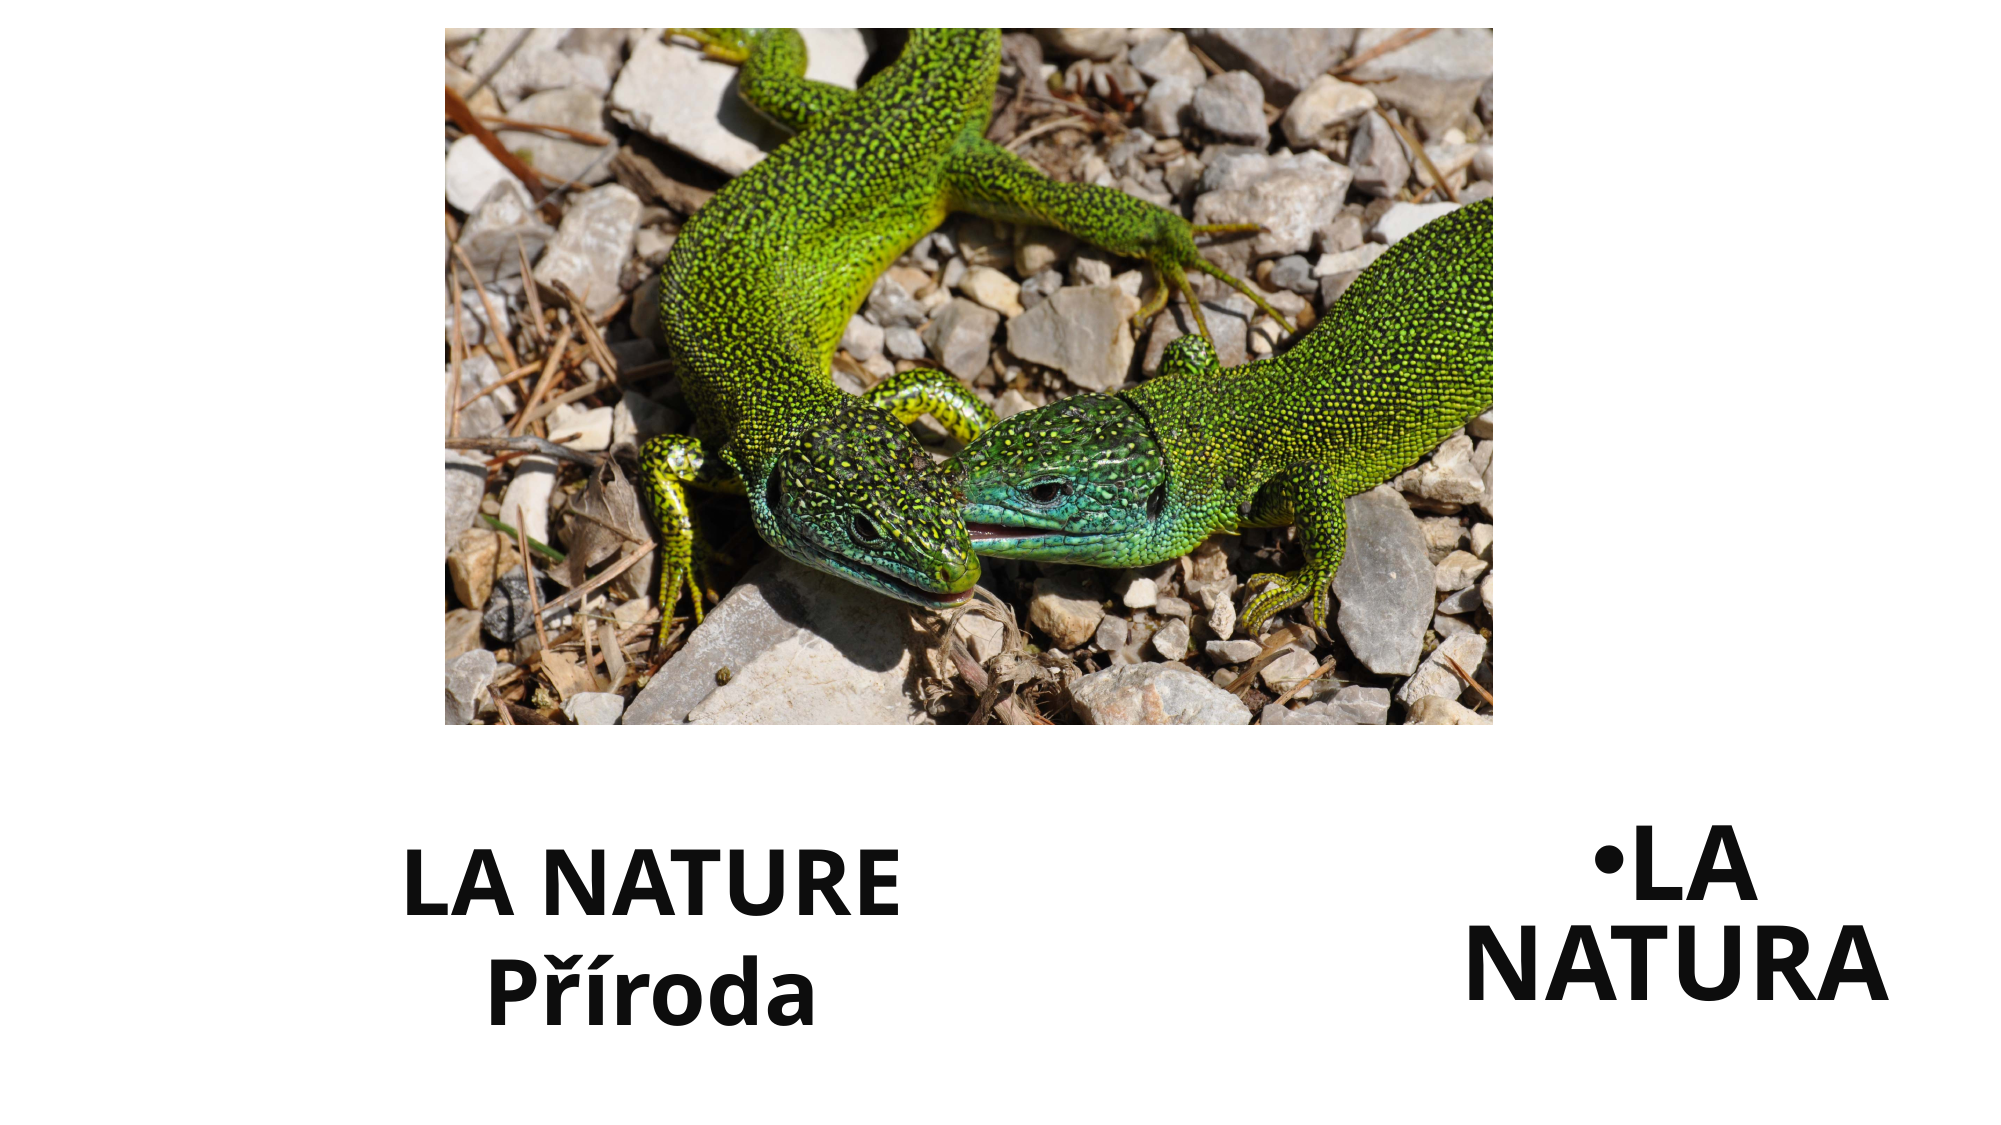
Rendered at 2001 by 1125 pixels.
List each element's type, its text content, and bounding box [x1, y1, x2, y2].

subtitle LA NATURA [1412, 813, 1938, 1054]
picture [445, 28, 1493, 725]
title LA NATURE Příroda [392, 823, 911, 1044]
